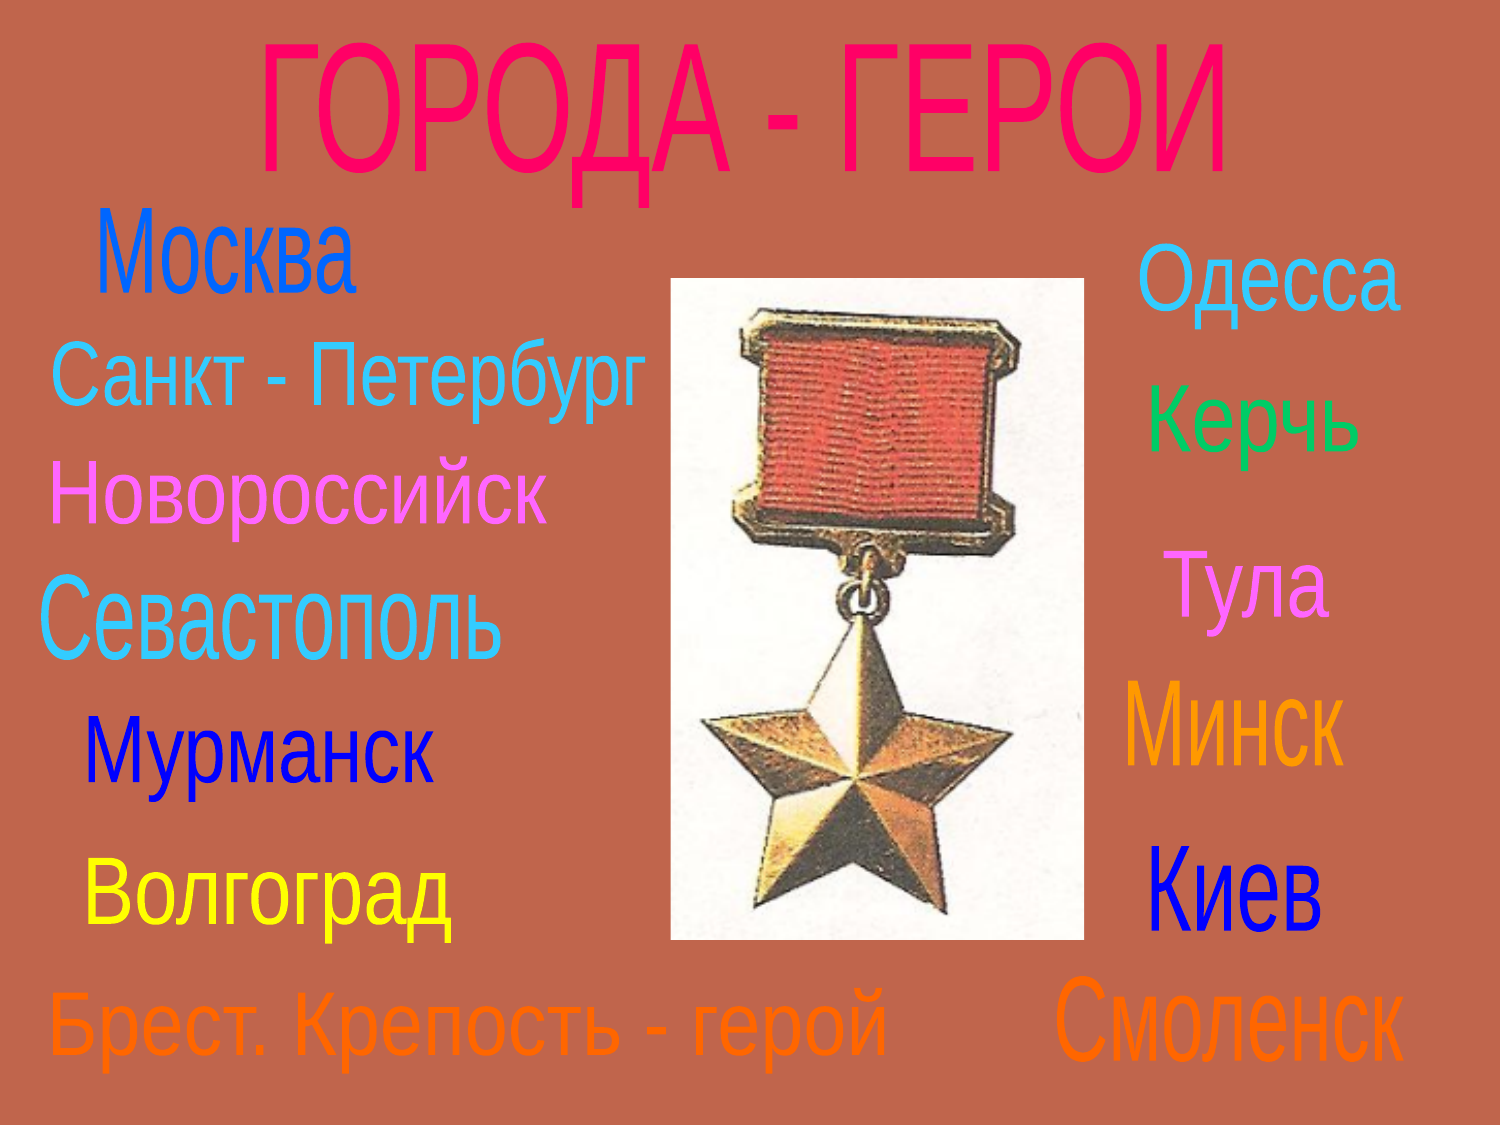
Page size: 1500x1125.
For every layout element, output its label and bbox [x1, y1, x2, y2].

picture [670, 278, 1085, 941]
